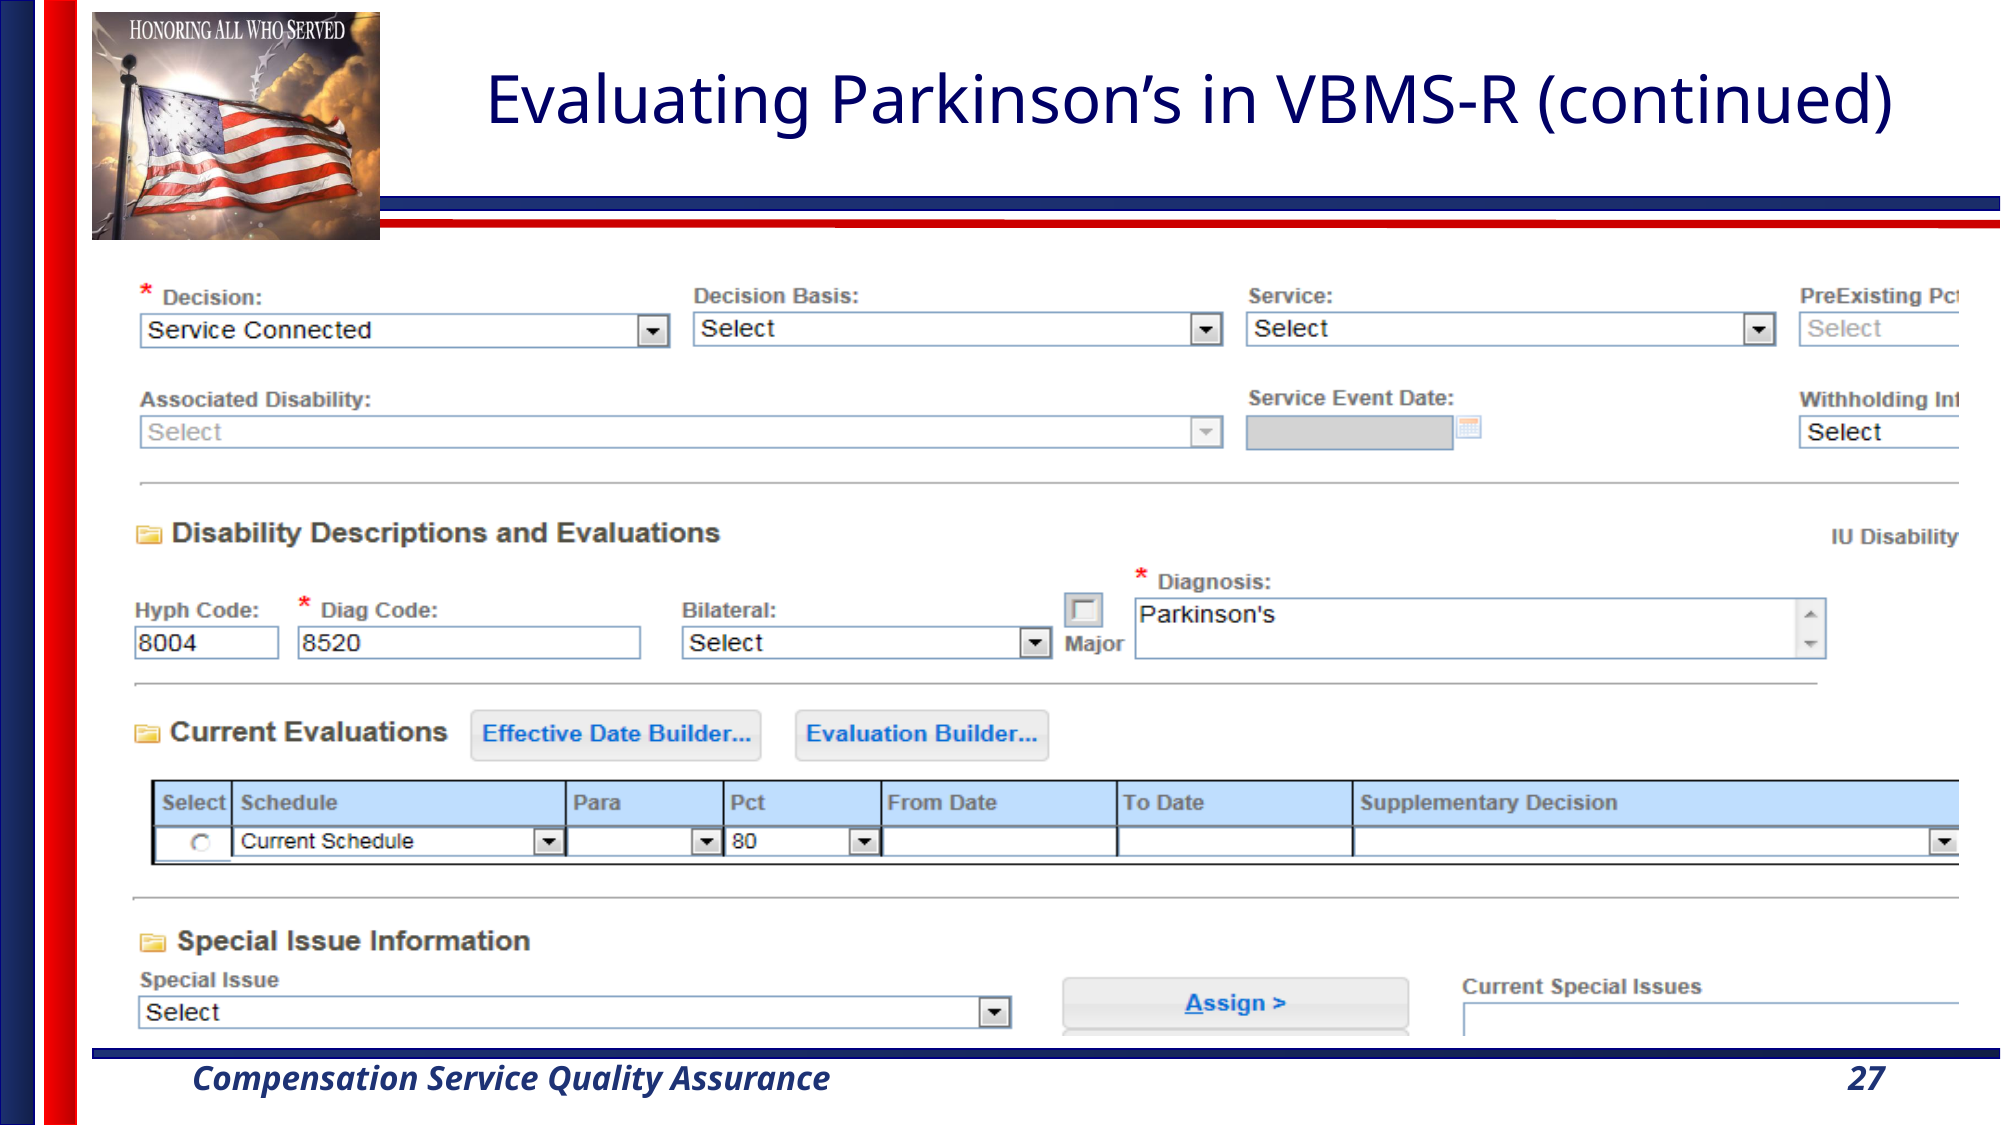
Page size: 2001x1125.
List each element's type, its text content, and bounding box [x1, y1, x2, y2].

title Evaluating Parkinson’s in VBMS-R (continued) [379, 0, 2000, 194]
slide_number 27 [1733, 1042, 2000, 1118]
picture [92, 12, 380, 240]
picture [119, 255, 1960, 1037]
